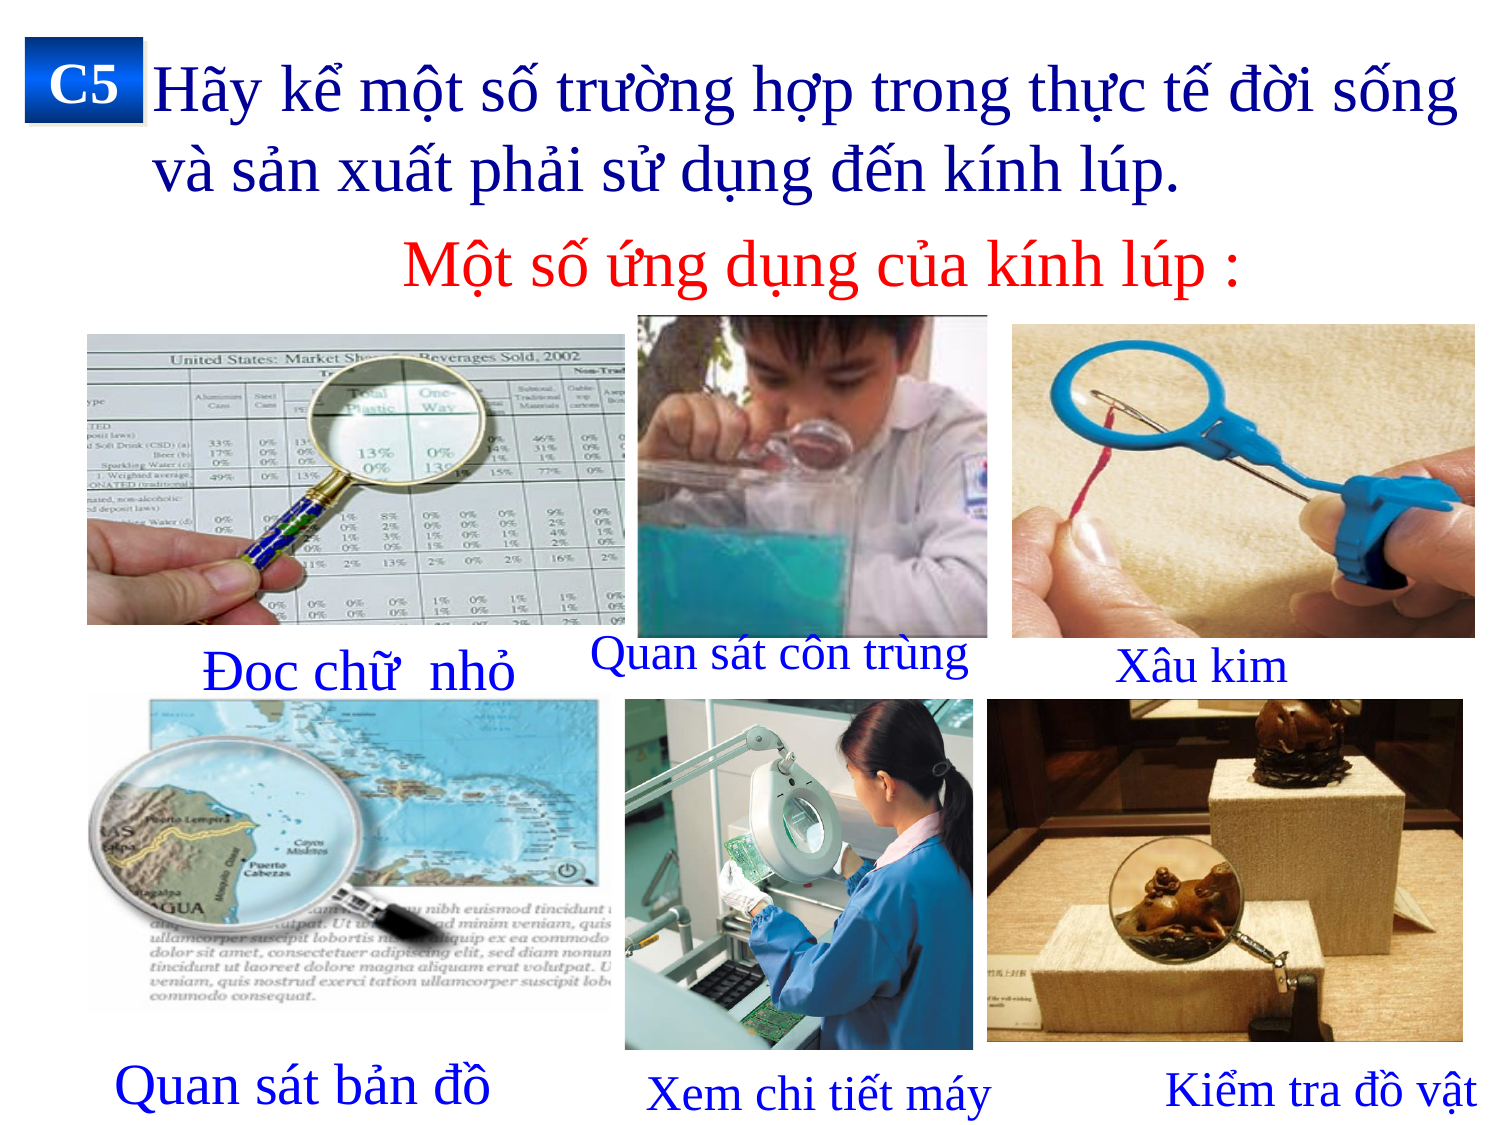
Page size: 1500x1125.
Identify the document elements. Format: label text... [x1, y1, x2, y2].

picture [1012, 324, 1476, 638]
picture [637, 315, 988, 638]
text_box Đọc chữ nhỏ [187, 634, 538, 691]
text_box Hãy kể một số trường hợp trong thực tế đời sống và sản xuất phải sử dụng đến kính lúp. [137, 37, 1500, 213]
text_box Xem chi tiết máy [630, 1052, 1038, 1125]
picture [624, 699, 974, 1051]
text_box C5 [24, 37, 137, 123]
picture [87, 692, 612, 1013]
picture [987, 699, 1463, 1042]
text_box Quan sát côn trùng [575, 612, 1063, 688]
text_box Quan sát bản đồ [99, 1039, 538, 1124]
text_box Một số ứng dụng của kính lúp : [387, 213, 1363, 308]
text_box Xâu kim [1099, 647, 1462, 699]
picture [87, 334, 626, 626]
text_box Kiểm tra đồ vật [1149, 1049, 1500, 1124]
